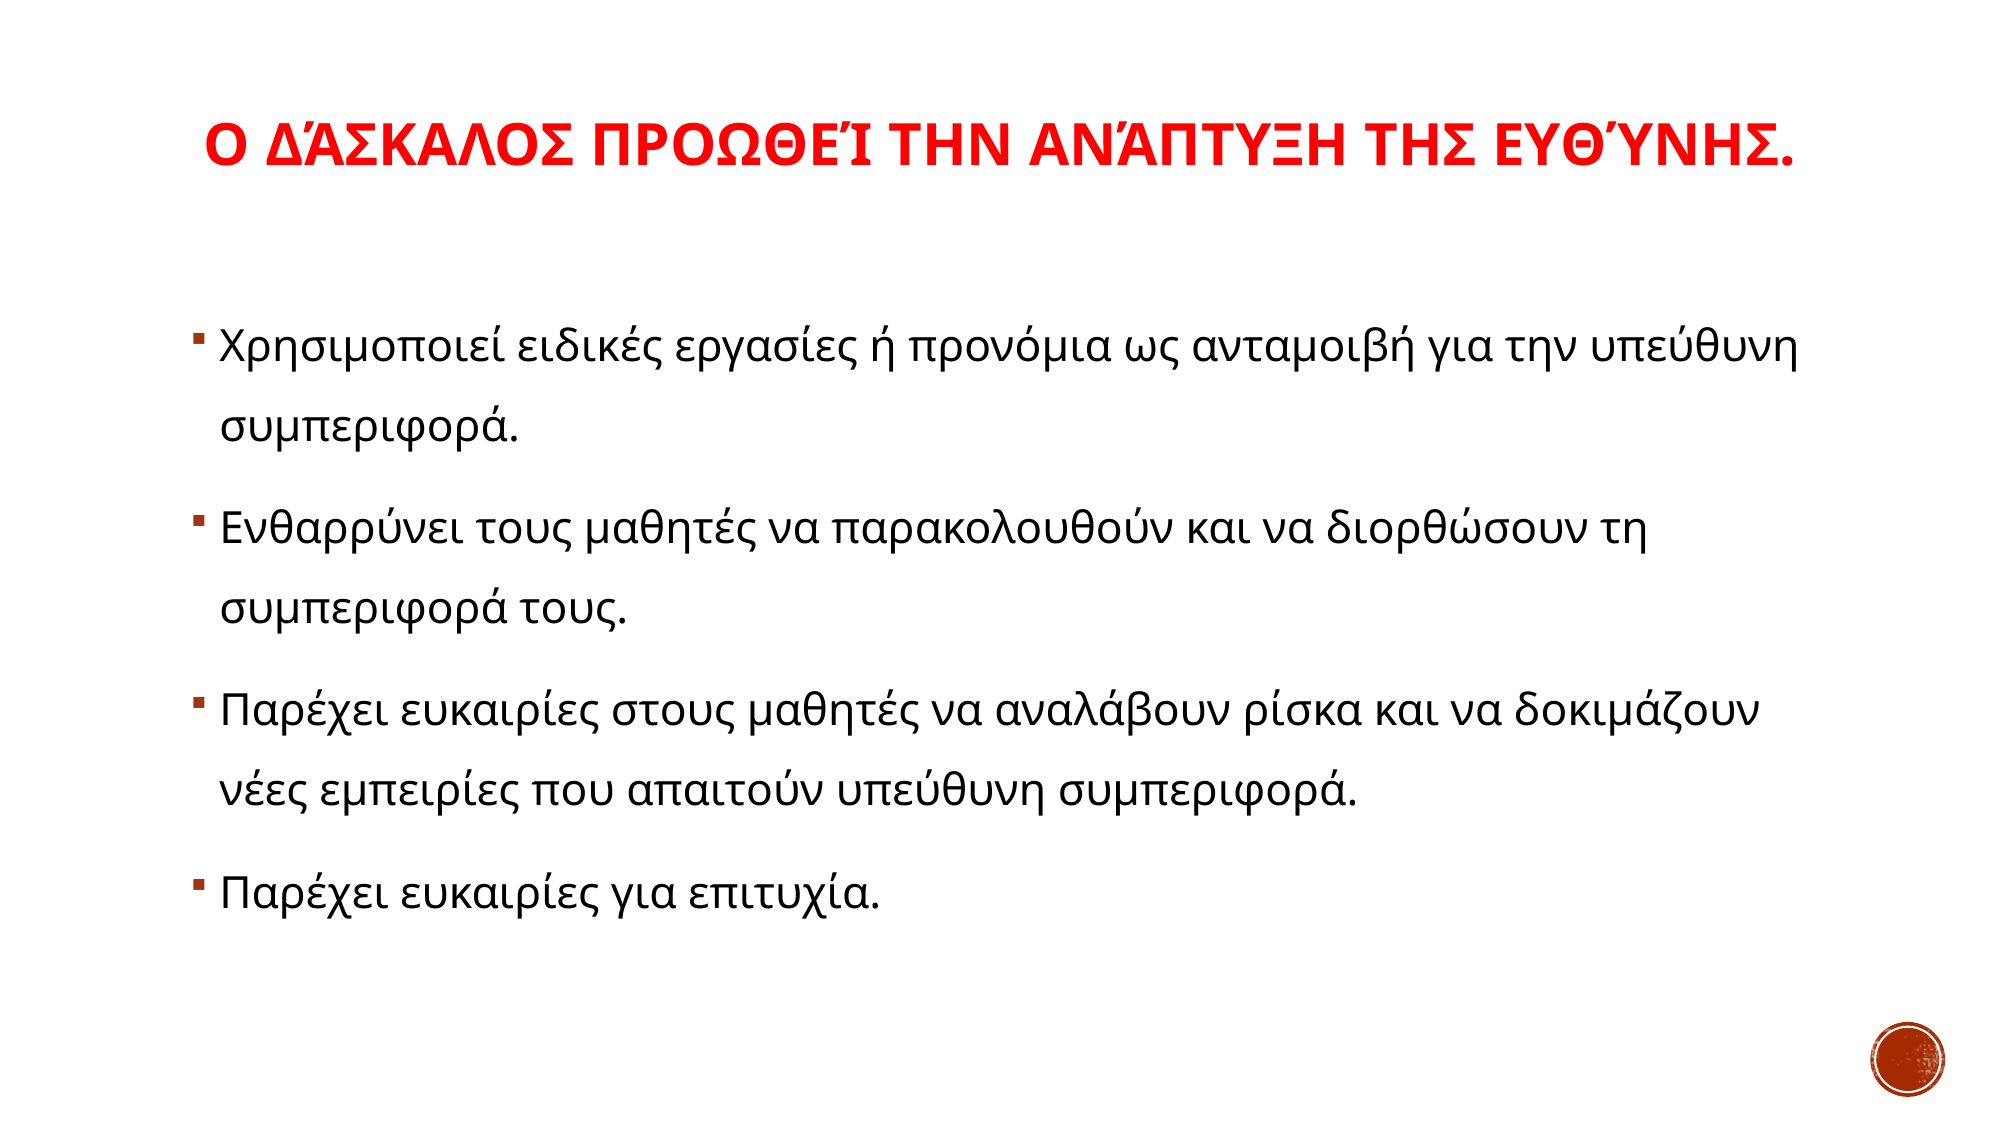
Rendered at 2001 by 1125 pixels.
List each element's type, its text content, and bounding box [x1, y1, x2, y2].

list Χρησιμοποιεί ειδικές εργασίες ή προνόμια ως ανταμοιβή για την υπεύθυνη συμπεριφορά. Ενθαρρύνει τους μαθητές να παρακολουθούν και να διορθώσουν τη συμπεριφορά τους. Παρέχει ευκαιρίες στους μαθητές να αναλάβουν ρίσκα και να δοκιμάζουν νέες εμπειρίες που απαιτούν υπεύθυνη συμπεριφορά. Παρέχει ευκαιρίες για επιτυχία. [175, 283, 1826, 1013]
title Ο δάσκαλος προωθεί την ανάπτυξη της ευθύνης. [137, 79, 1863, 284]
